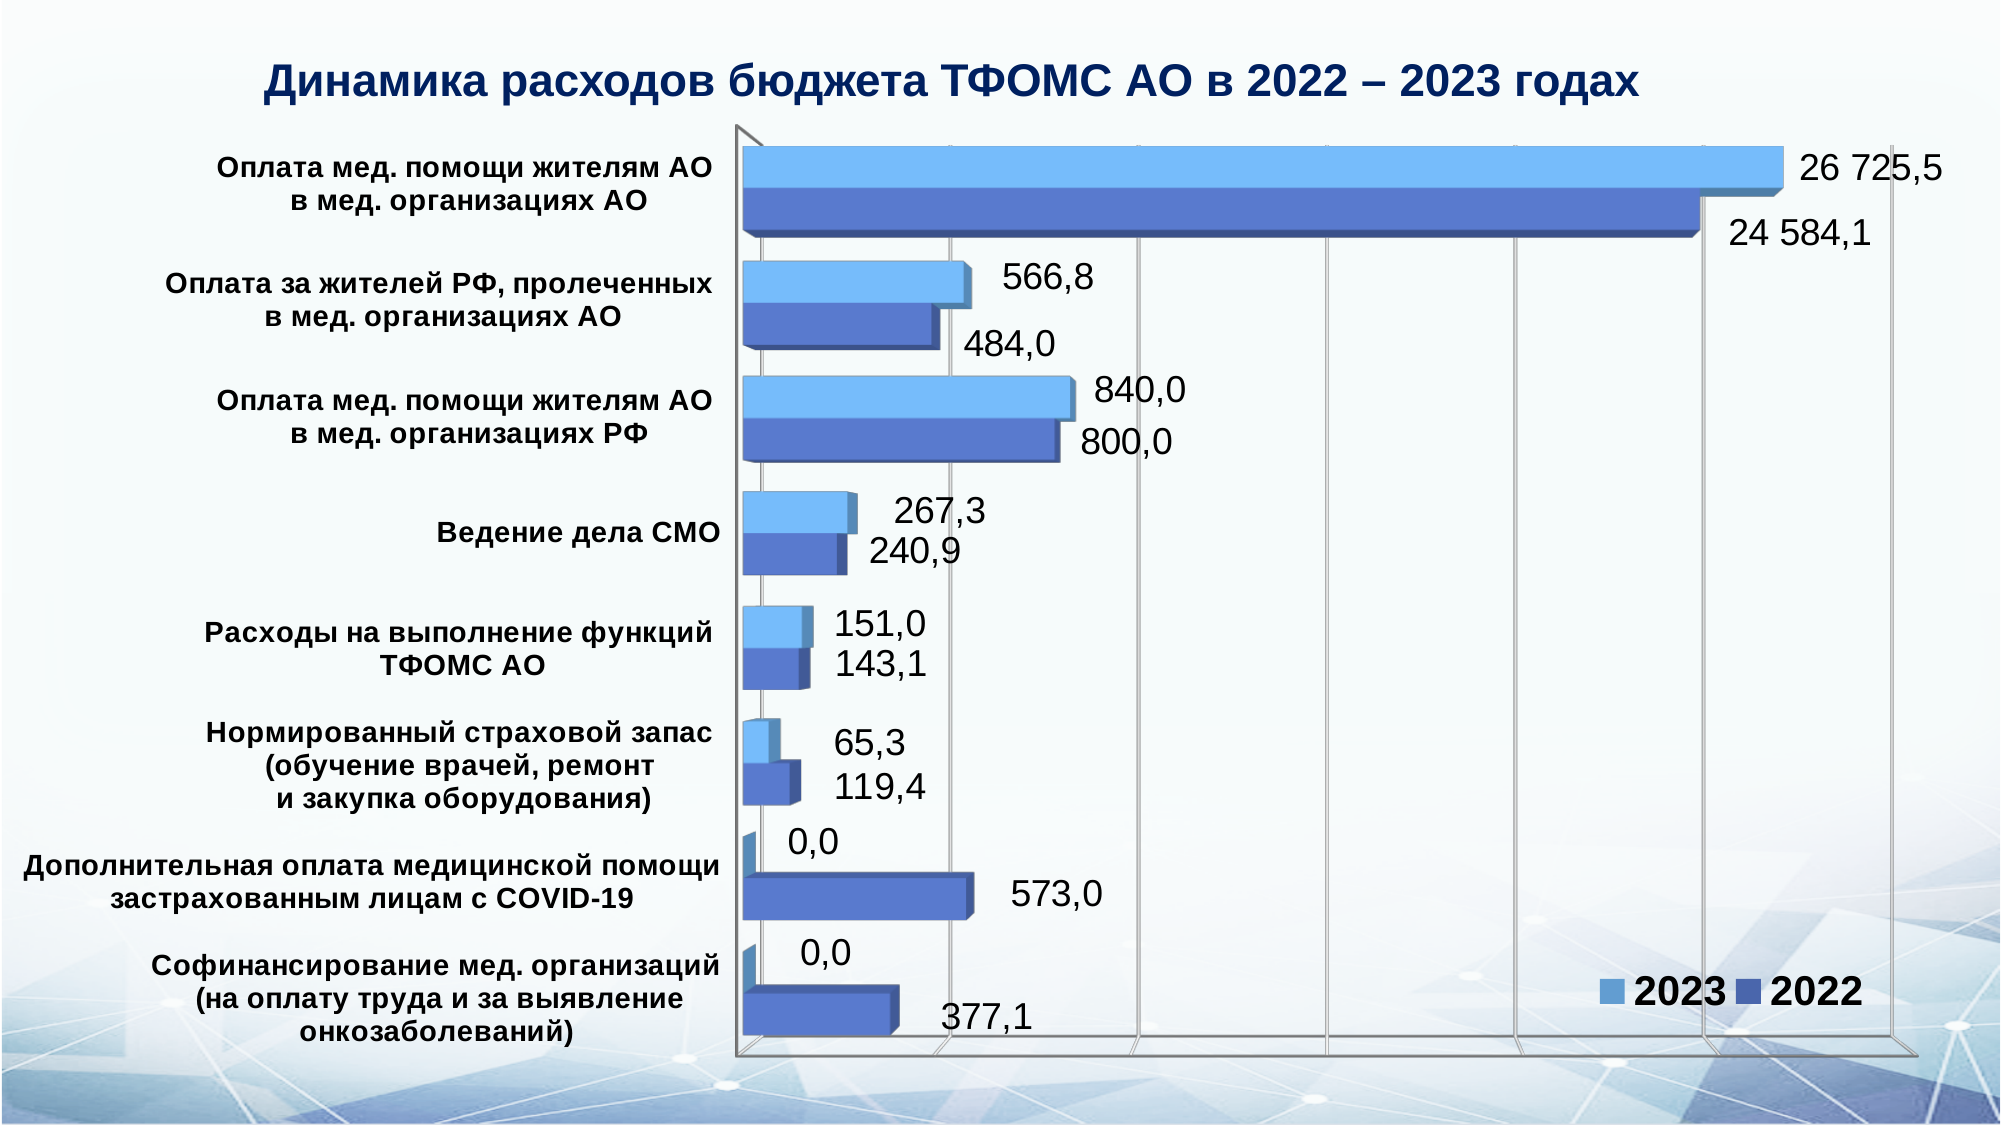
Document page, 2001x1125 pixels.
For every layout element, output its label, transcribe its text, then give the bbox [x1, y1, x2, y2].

text_box Динамика расходов бюджета ТФОМС АО в 2022 – 2023 годах [114, 42, 1804, 99]
picture [1, 0, 2001, 1125]
chart [23, 101, 1977, 1071]
